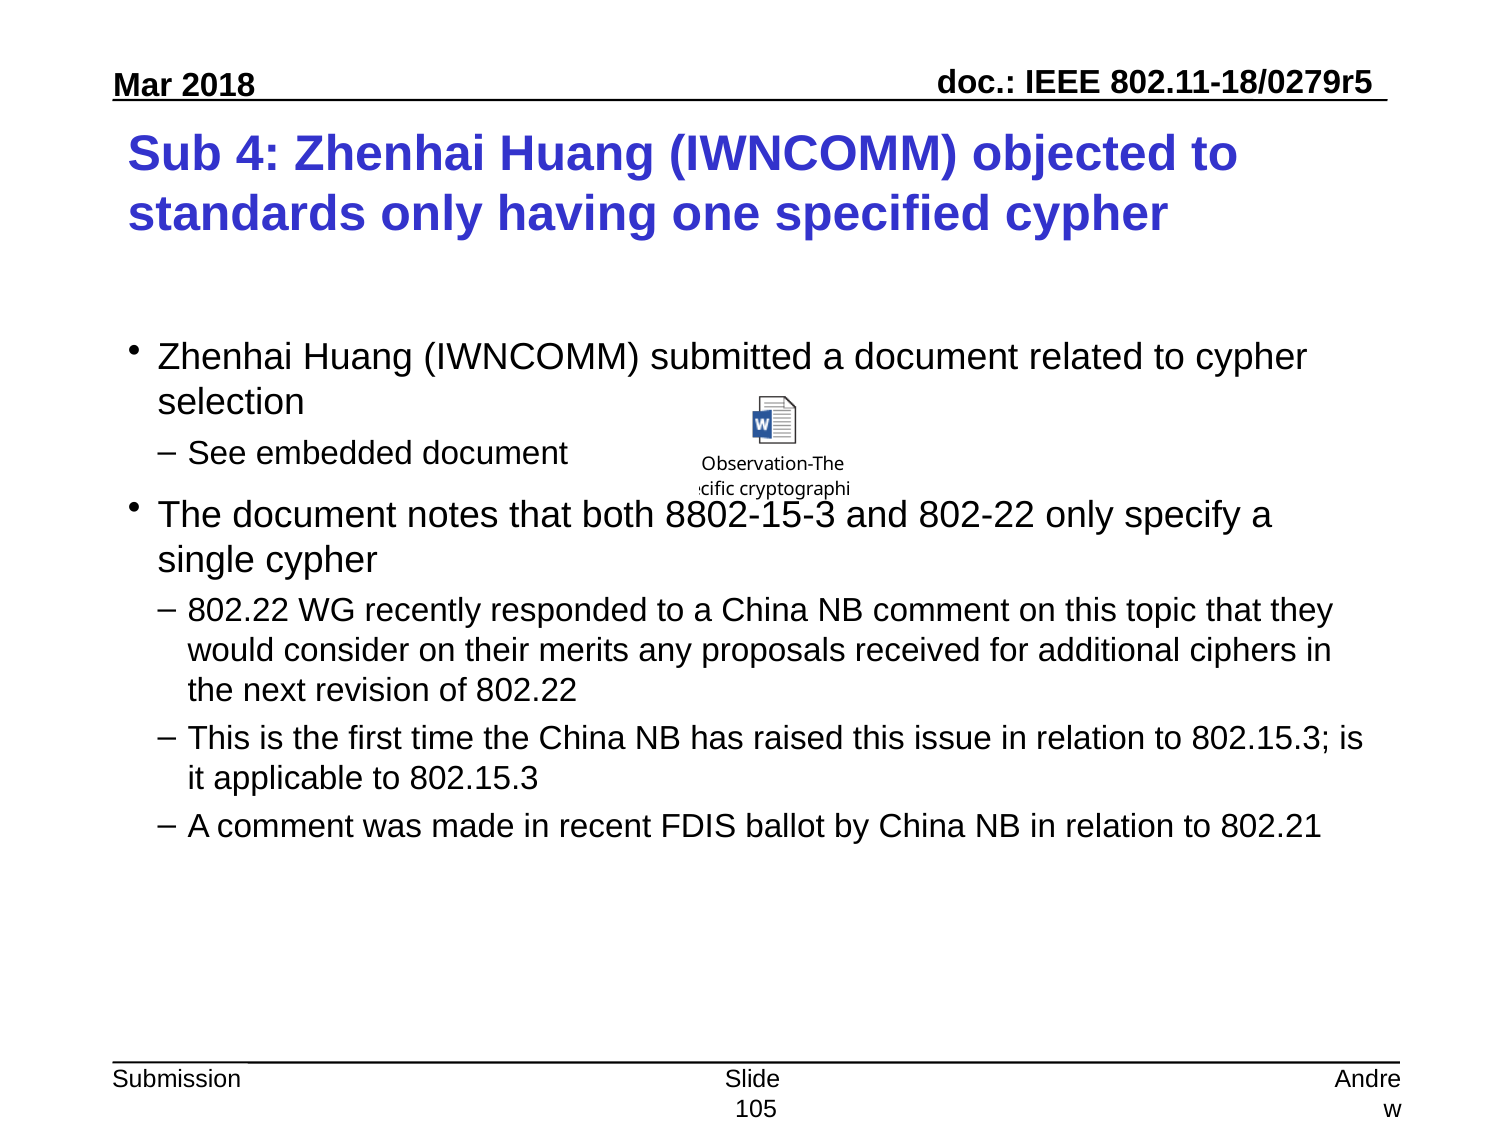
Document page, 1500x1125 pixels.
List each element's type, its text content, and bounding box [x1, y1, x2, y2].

footer Andrew Myles, Cisco [1320, 1061, 1402, 1093]
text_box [699, 394, 851, 526]
list Zhenhai Huang (IWNCOMM) submitted a document related to cypher selection See embedded document The document notes that both 8802-15-3 and 802-22 only specify a single cypher 802.22 WG recently responded to a China NB comment on this topic that they would consider on their merits any proposals received for additional ciphers in the next revision of 802.22 This is the first time the China NB has raised this issue in relation to 802.15.3; is it applicable to 802.15.3 A comment was made in recent FDIS ballot by China NB in relation to 802.21 [112, 324, 1388, 1000]
title Sub 4: Zhenhai Huang (IWNCOMM) objected to standards only having one specified cypher [112, 112, 1425, 288]
slide_number Slide 105 [709, 1061, 803, 1093]
